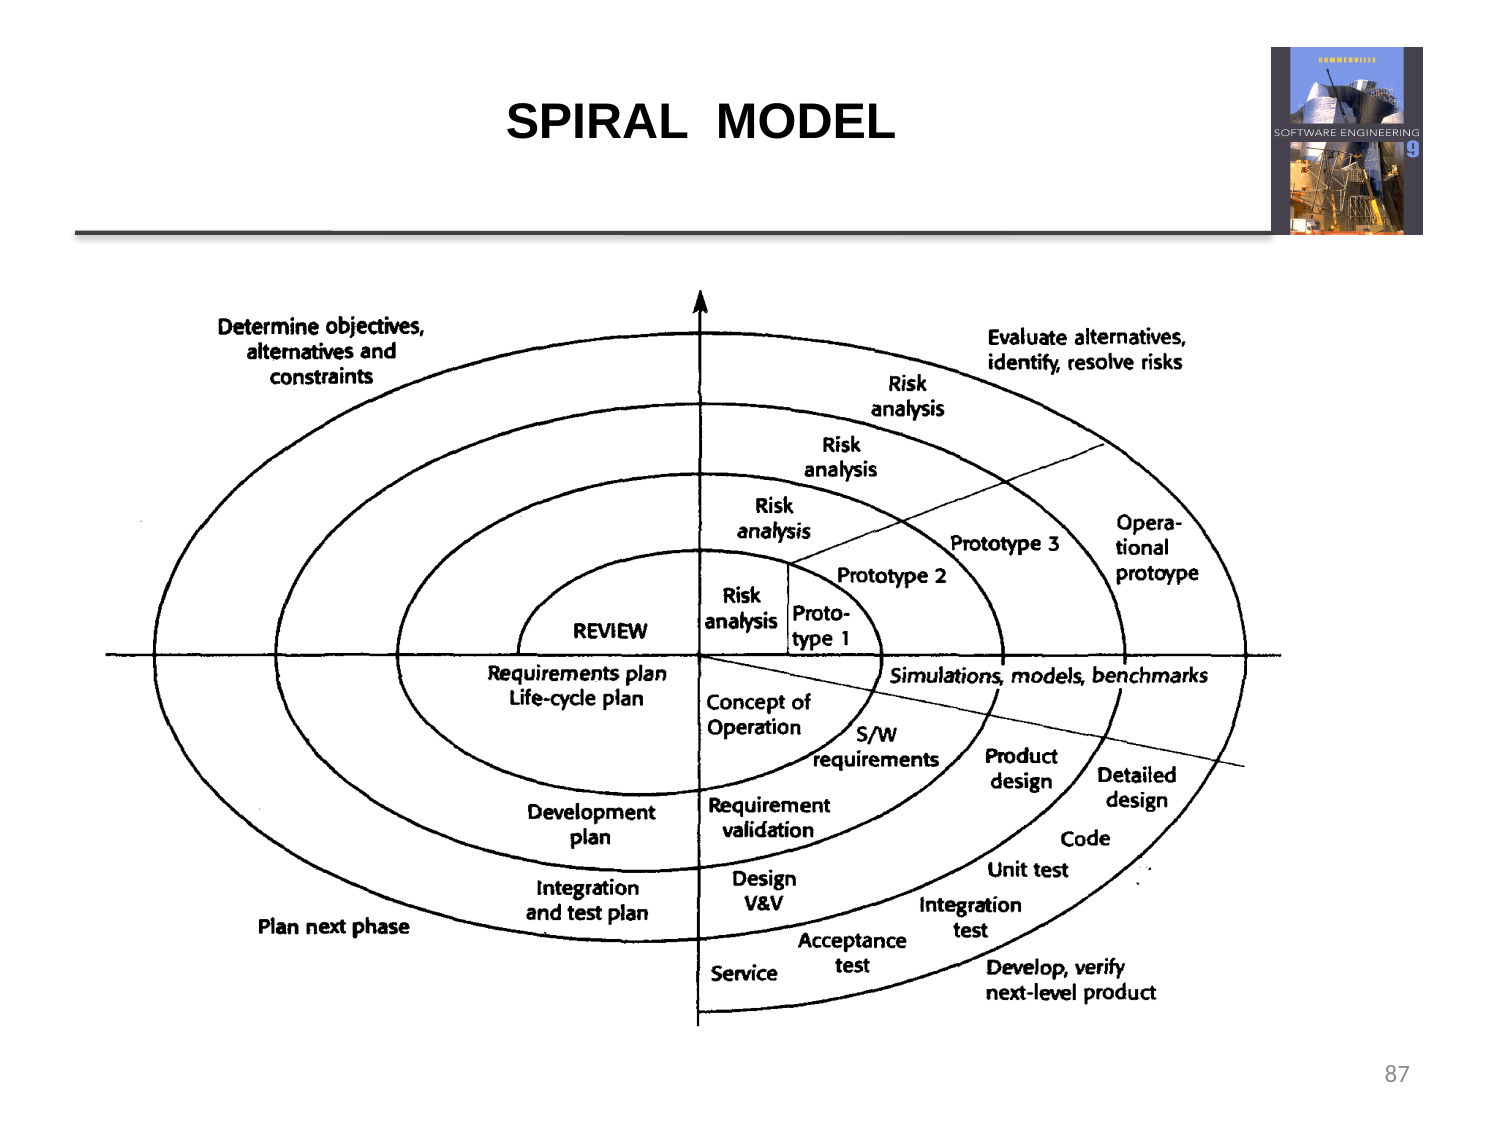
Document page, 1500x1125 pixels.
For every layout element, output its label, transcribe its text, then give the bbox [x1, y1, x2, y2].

title SPIRAL MODEL [69, 49, 1333, 188]
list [92, 287, 1288, 1038]
slide_number 87 [1074, 1042, 1425, 1103]
picture [1271, 47, 1423, 235]
